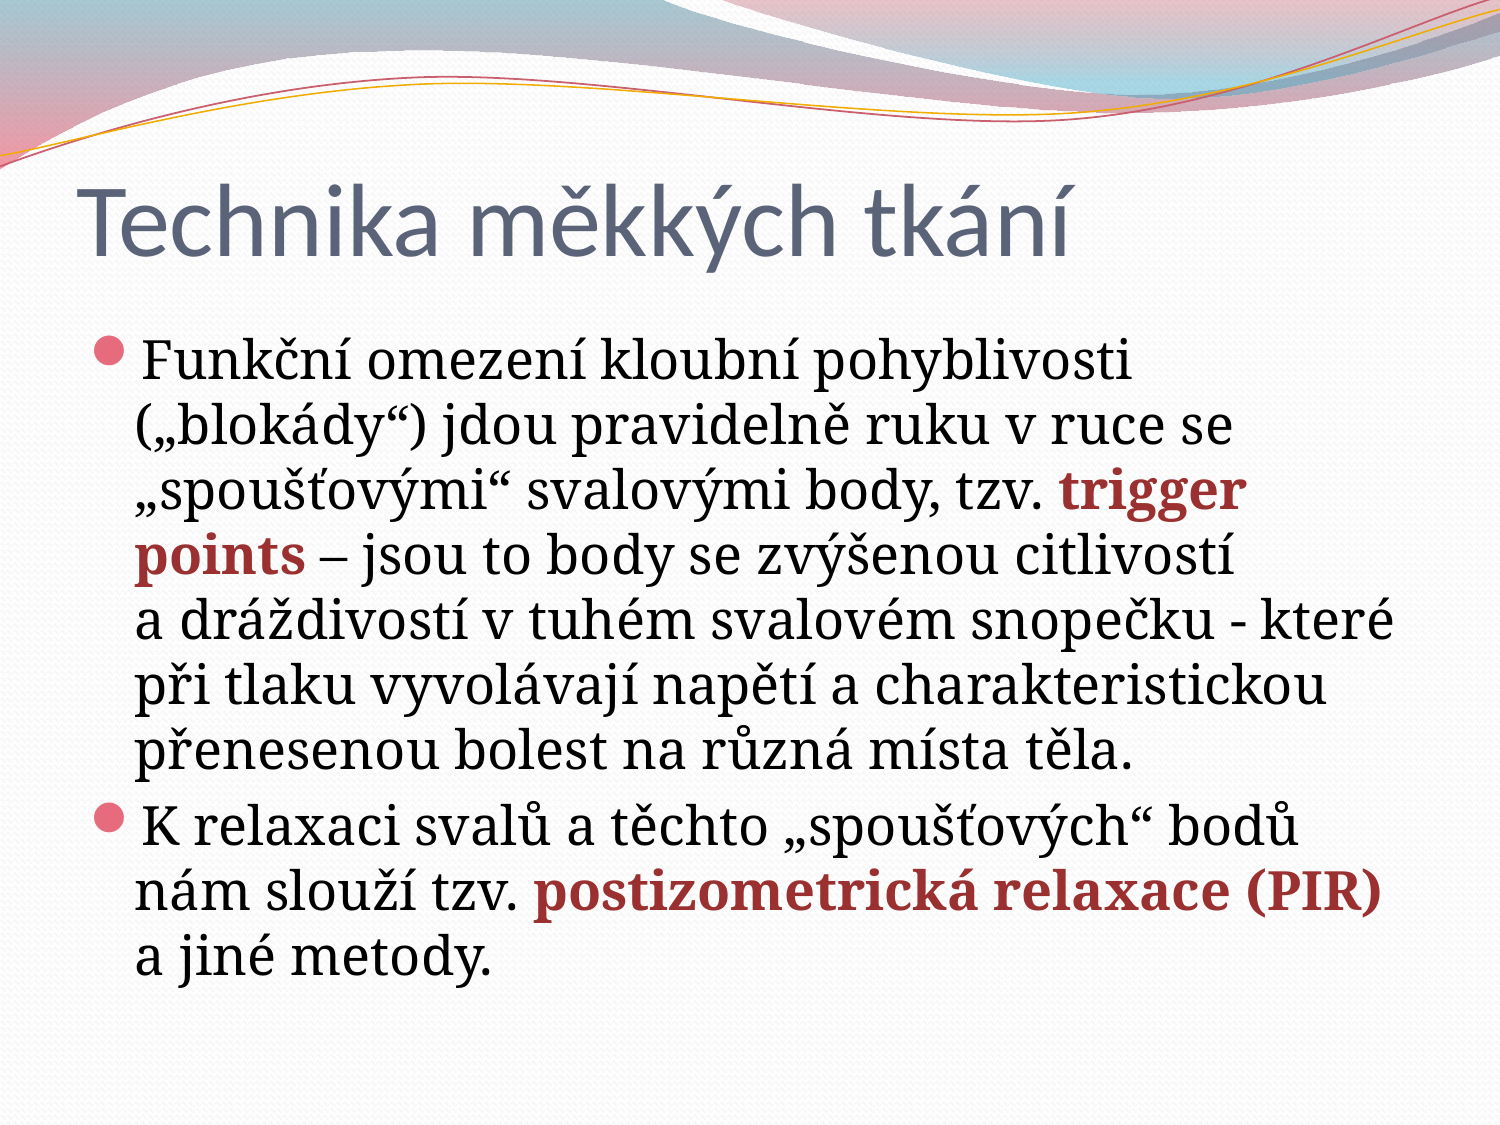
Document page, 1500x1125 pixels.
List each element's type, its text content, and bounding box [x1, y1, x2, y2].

list Funkční omezení kloubní pohyblivosti („blokády“) jdou pravidelně ruku v ruce se „spoušťovými“ svalovými body, tzv. trigger points – jsou to body se zvýšenou citlivostí a dráždivostí v tuhém svalovém snopečku - které při tlaku vyvolávají napětí a charakteristickou přenesenou bolest na různá místa těla. K relaxaci svalů a těchto „spoušťových“ bodů nám slouží tzv. postizometrická relaxace (PIR) a jiné metody. [75, 317, 1425, 1038]
title Technika měkkých tkání [76, 90, 1427, 278]
